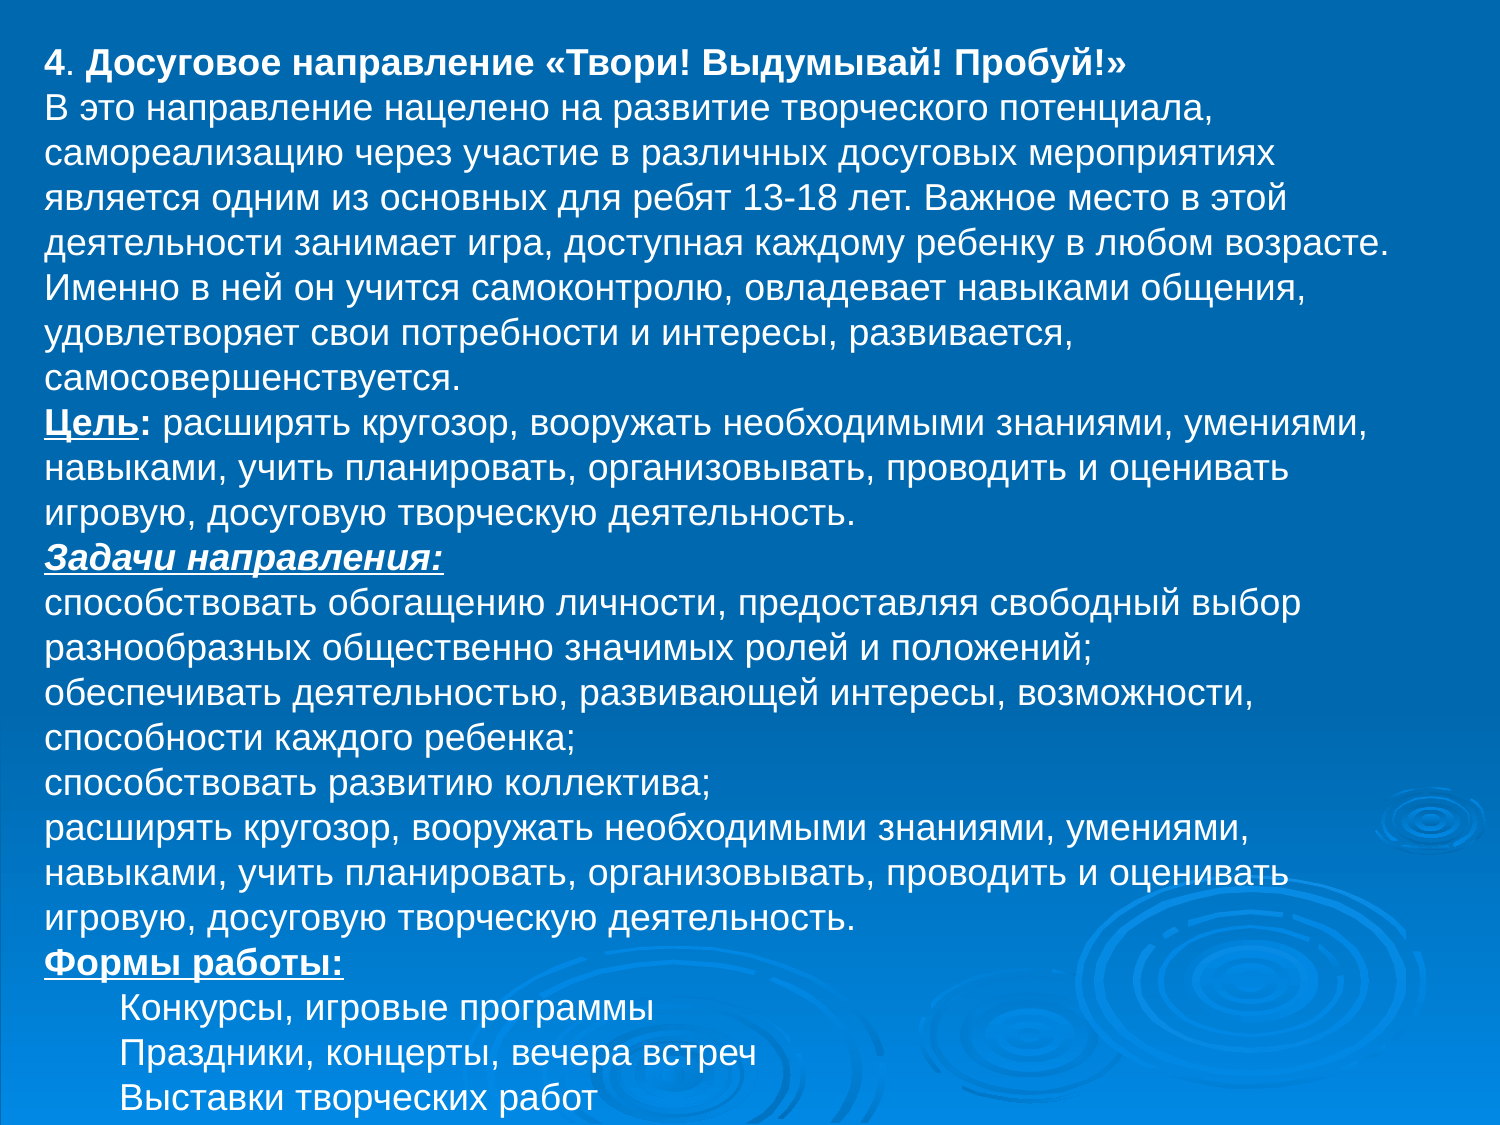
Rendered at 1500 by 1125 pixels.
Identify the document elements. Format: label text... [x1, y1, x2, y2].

text_box 4. Досуговое направление «Твори! Выдумывай! Пробуй!» В это направление нацелено на развитие творческого потенциала, самореализацию через участие в различных досуговых мероприятиях является одним из основных для ребят 13-18 лет. Важное место в этой деятельности занимает игра, доступная каждому ребенку в любом возрасте. Именно в ней он учится самоконтролю, овладевает навыками общения, удовлетворяет свои потребности и интересы, развивается, самосовершенствуется. Цель: расширять кругозор, вооружать необходимыми знаниями, умениями, навыками, учить планировать, организовывать, проводить и оценивать игровую, досуговую творческую деятельность. Задачи направления: способствовать обогащению личности, предоставляя свободный выбор разнообразных общественно значимых ролей и положений; обеспечивать деятельностью, развивающей интересы, возможности, способности каждого ребенка; способствовать развитию коллектива; расширять кругозор, вооружать необходимыми знаниями, умениями, навыками, учить планировать, организовывать, проводить и оценивать игровую, досуговую творческую деятельность. Формы работы: Конкурсы, игровые программы Праздники, концерты, вечера встреч Выставки творческих работ [29, 30, 1447, 1125]
